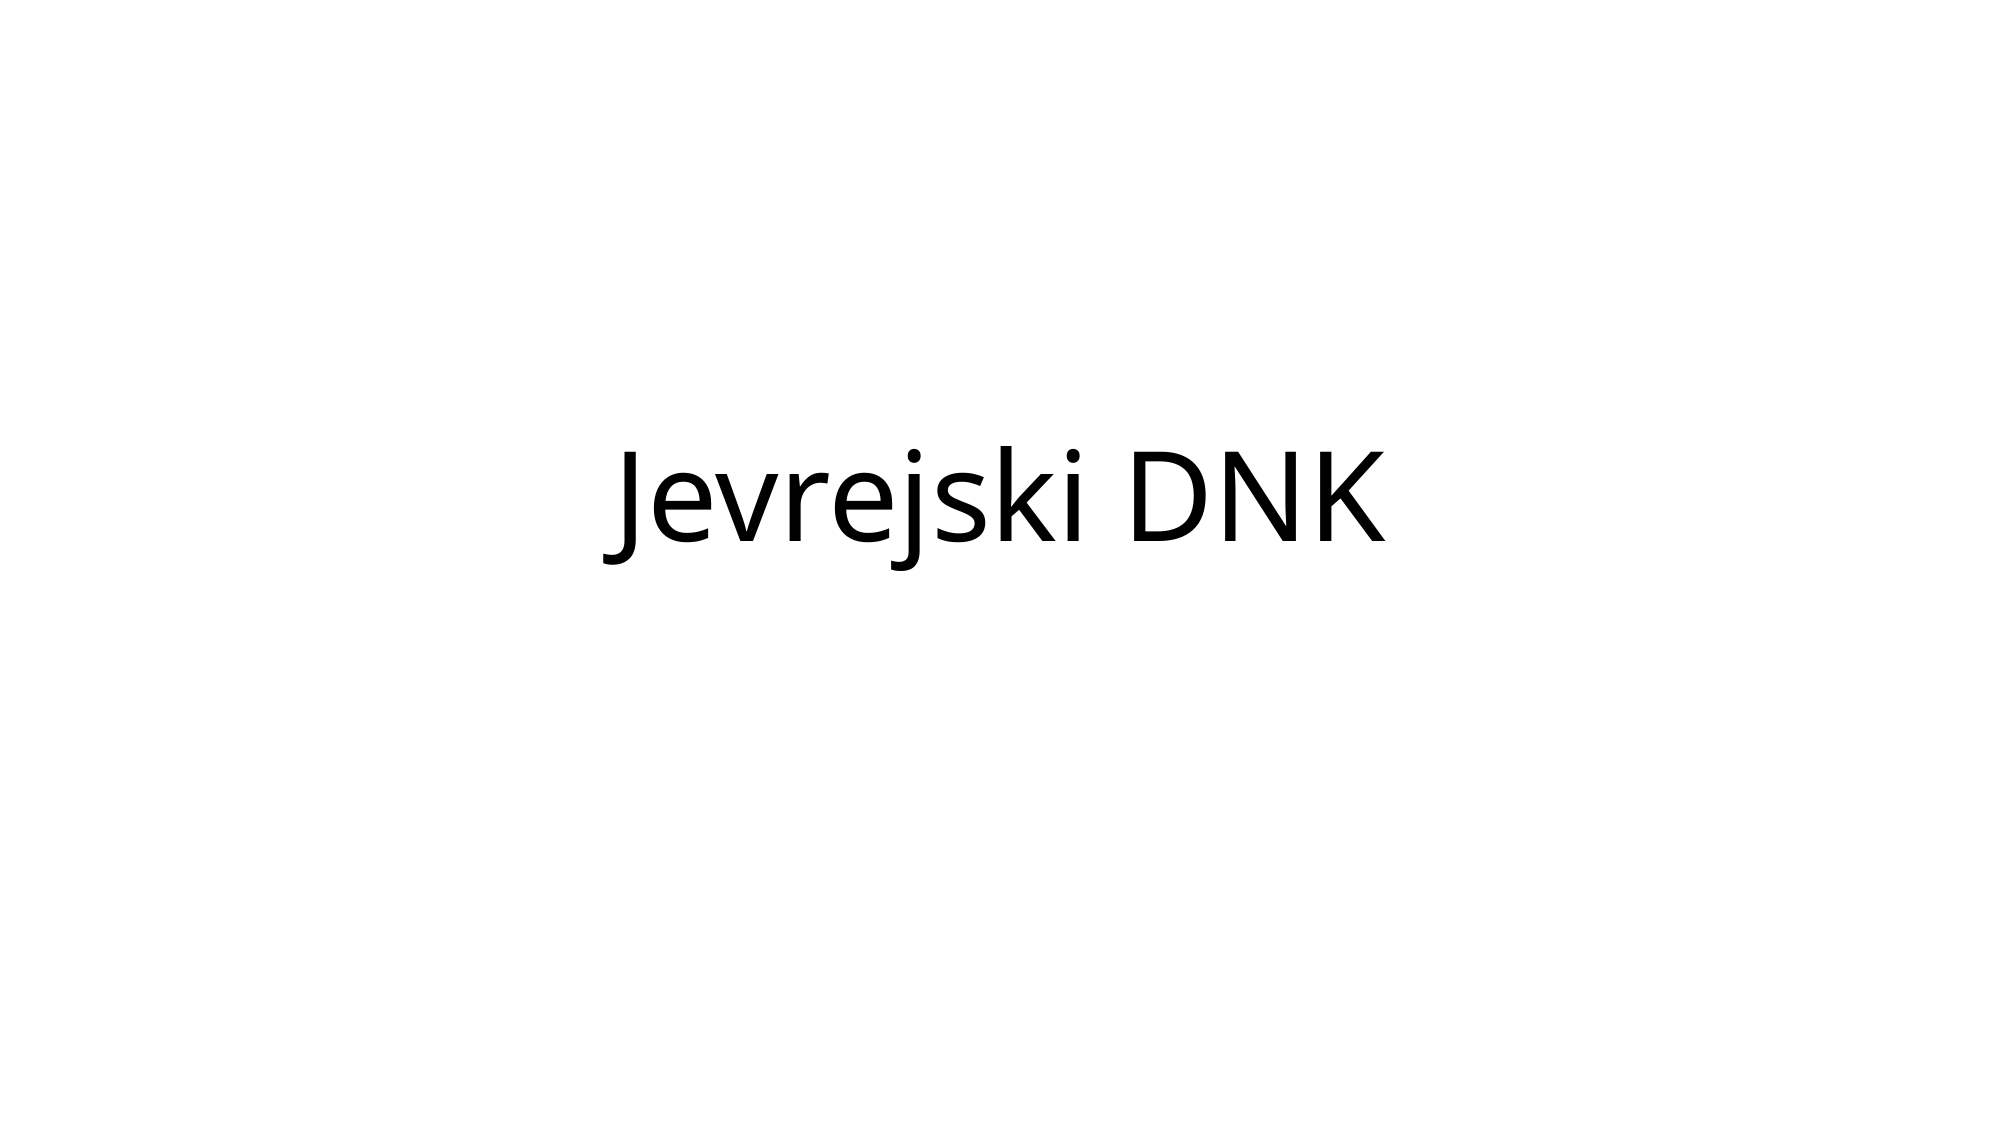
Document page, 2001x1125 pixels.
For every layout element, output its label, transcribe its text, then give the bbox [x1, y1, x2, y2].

title Jevrejski DNK [249, 184, 1750, 576]
